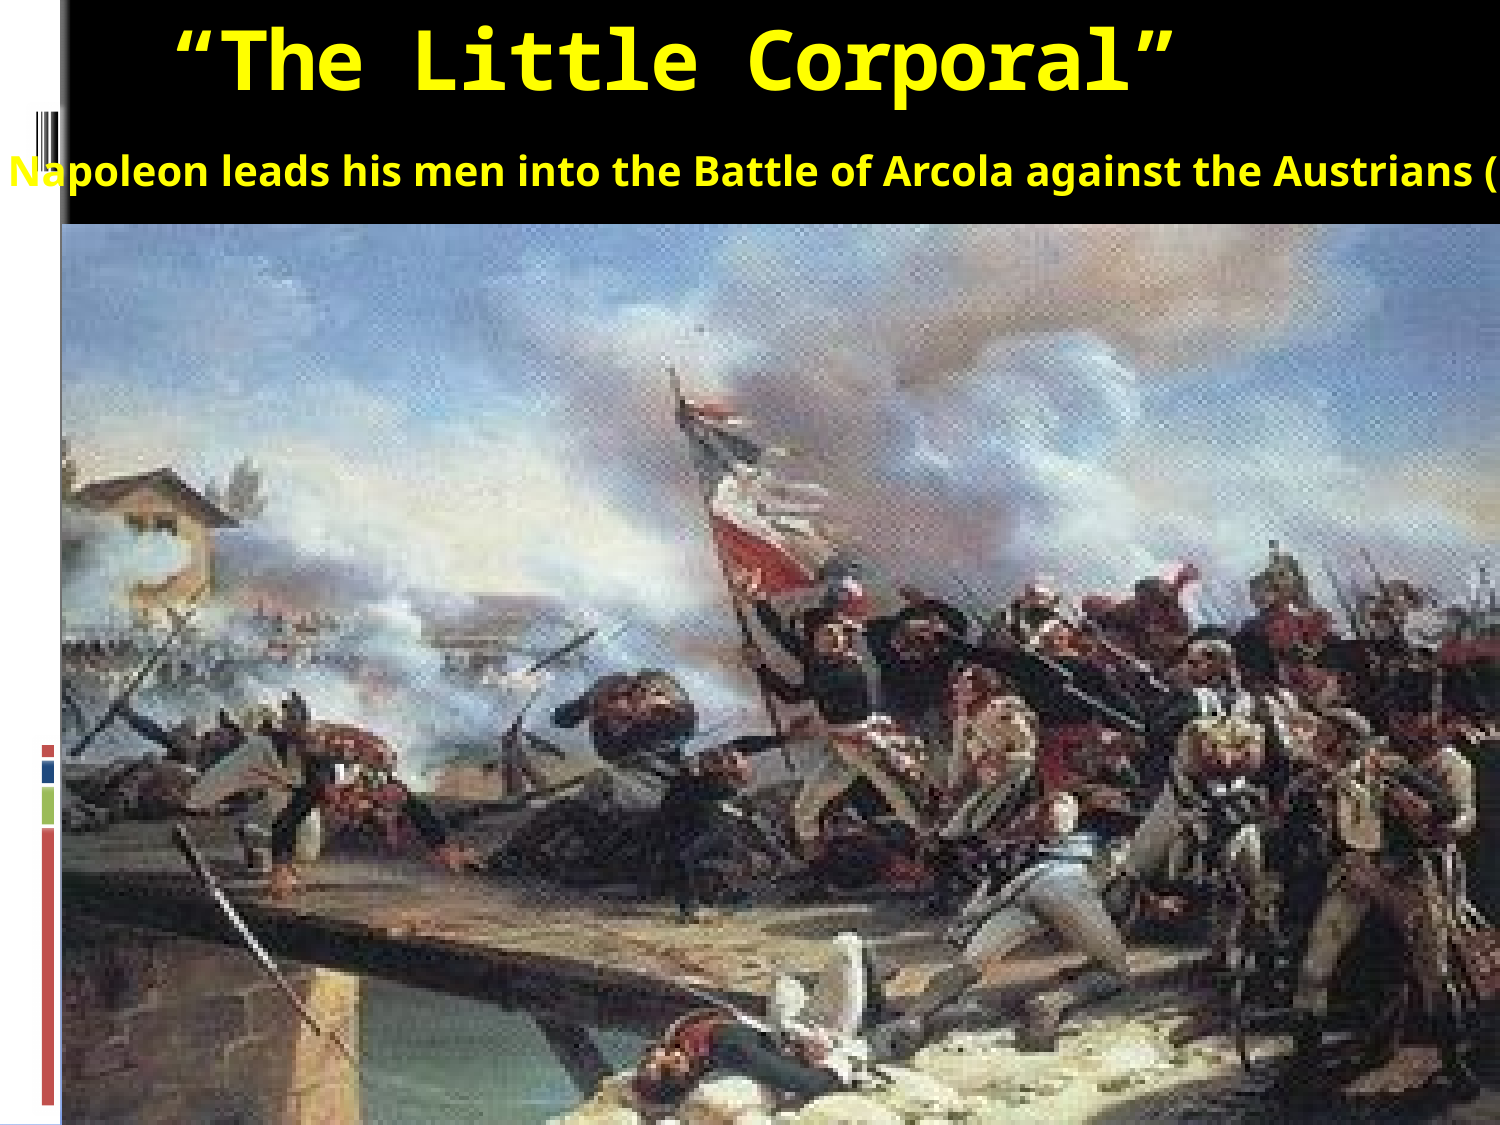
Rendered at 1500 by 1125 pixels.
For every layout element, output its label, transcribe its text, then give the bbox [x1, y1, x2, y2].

text_box Napoleon leads his men into the Battle of Arcola against the Austrians (1796) [0, 137, 1500, 203]
title “The Little Corporal” [37, 0, 1313, 137]
picture [61, 224, 1500, 1125]
